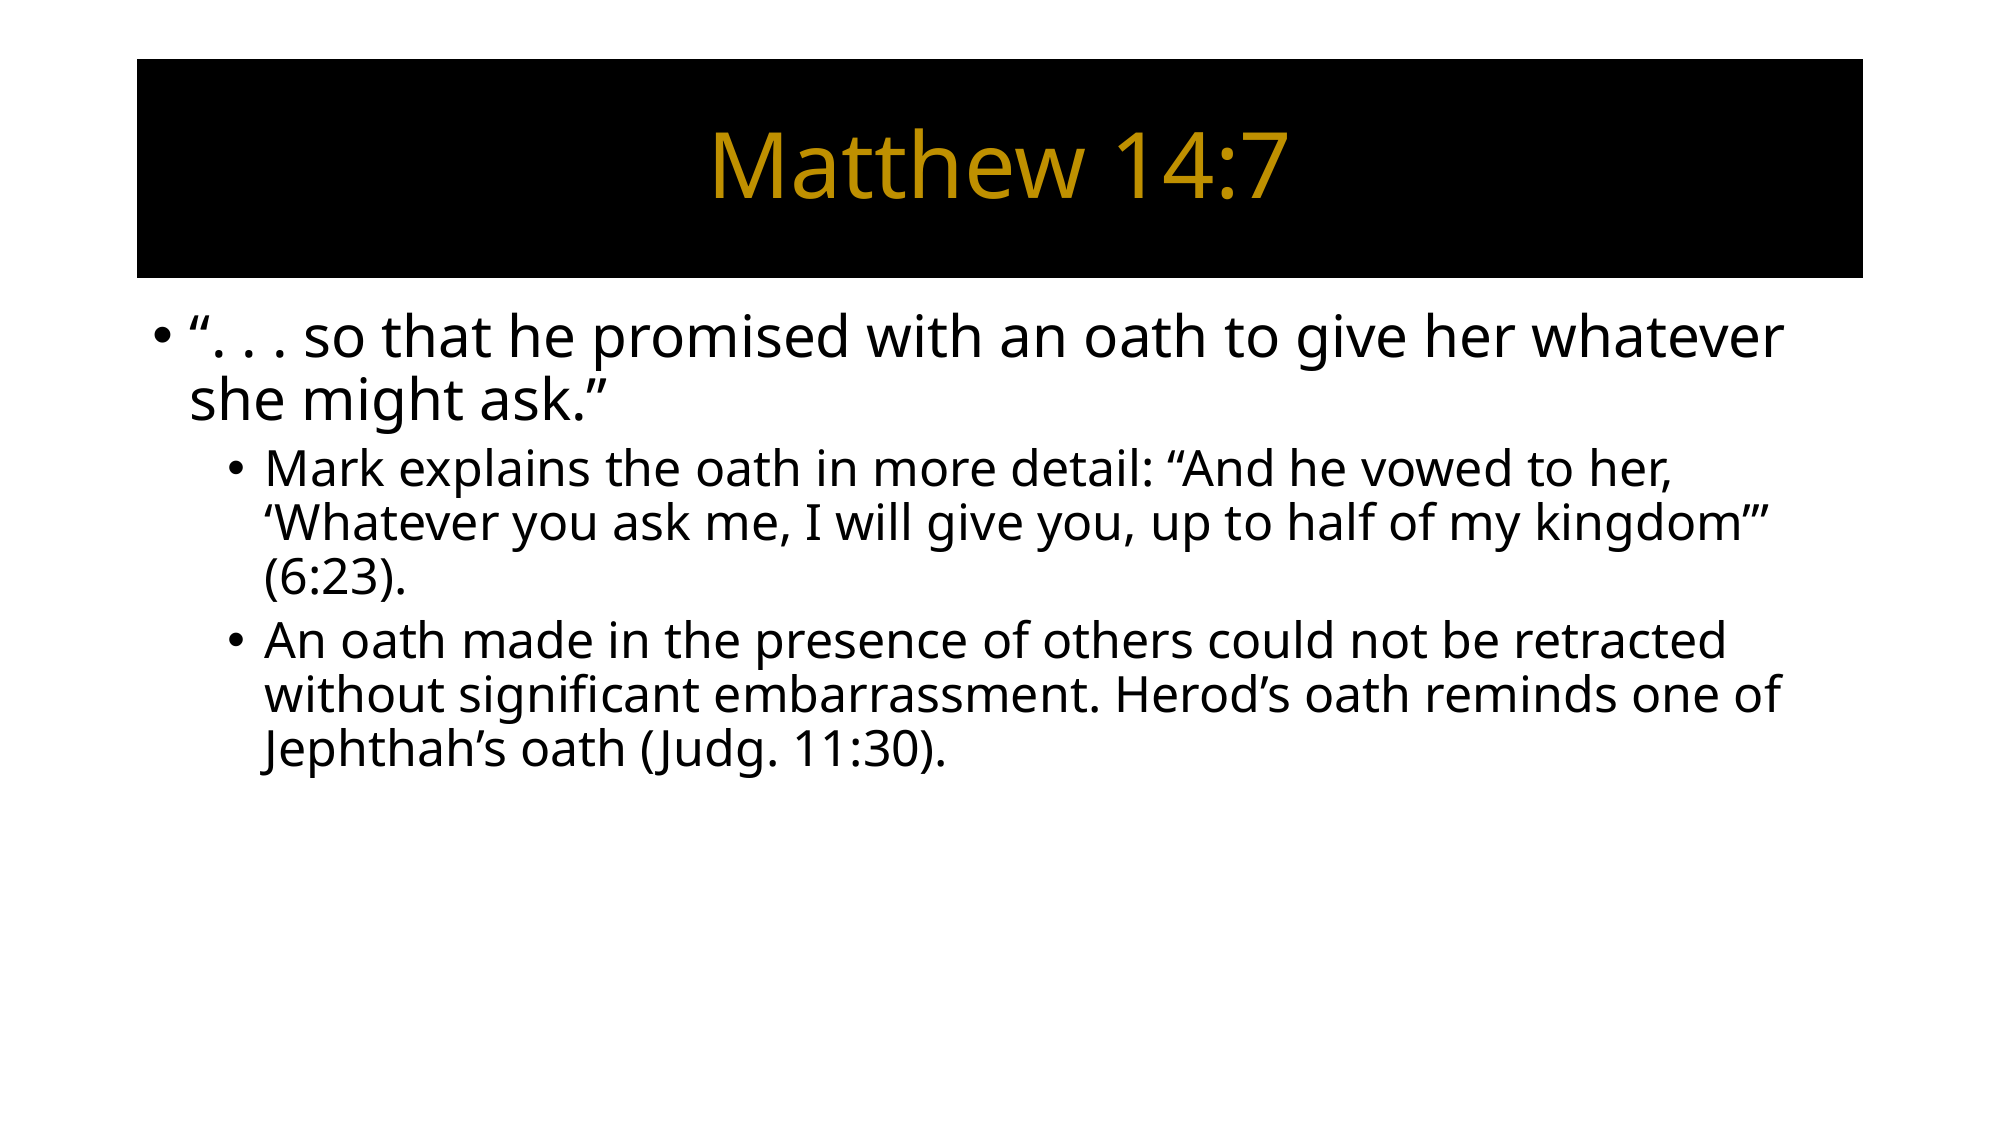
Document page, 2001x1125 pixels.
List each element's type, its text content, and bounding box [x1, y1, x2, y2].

title Matthew 14:7 [137, 59, 1863, 278]
list “. . . so that he promised with an oath to give her whatever she might ask.” Mark explains the oath in more detail: “And he vowed to her, ‘Whatever you ask me, I will give you, up to half of my kingdom’” (6:23). An oath made in the presence of others could not be retracted without significant embarrassment. Herod’s oath reminds one of Jephthah’s oath (Judg. 11:30). [137, 299, 1863, 1014]
